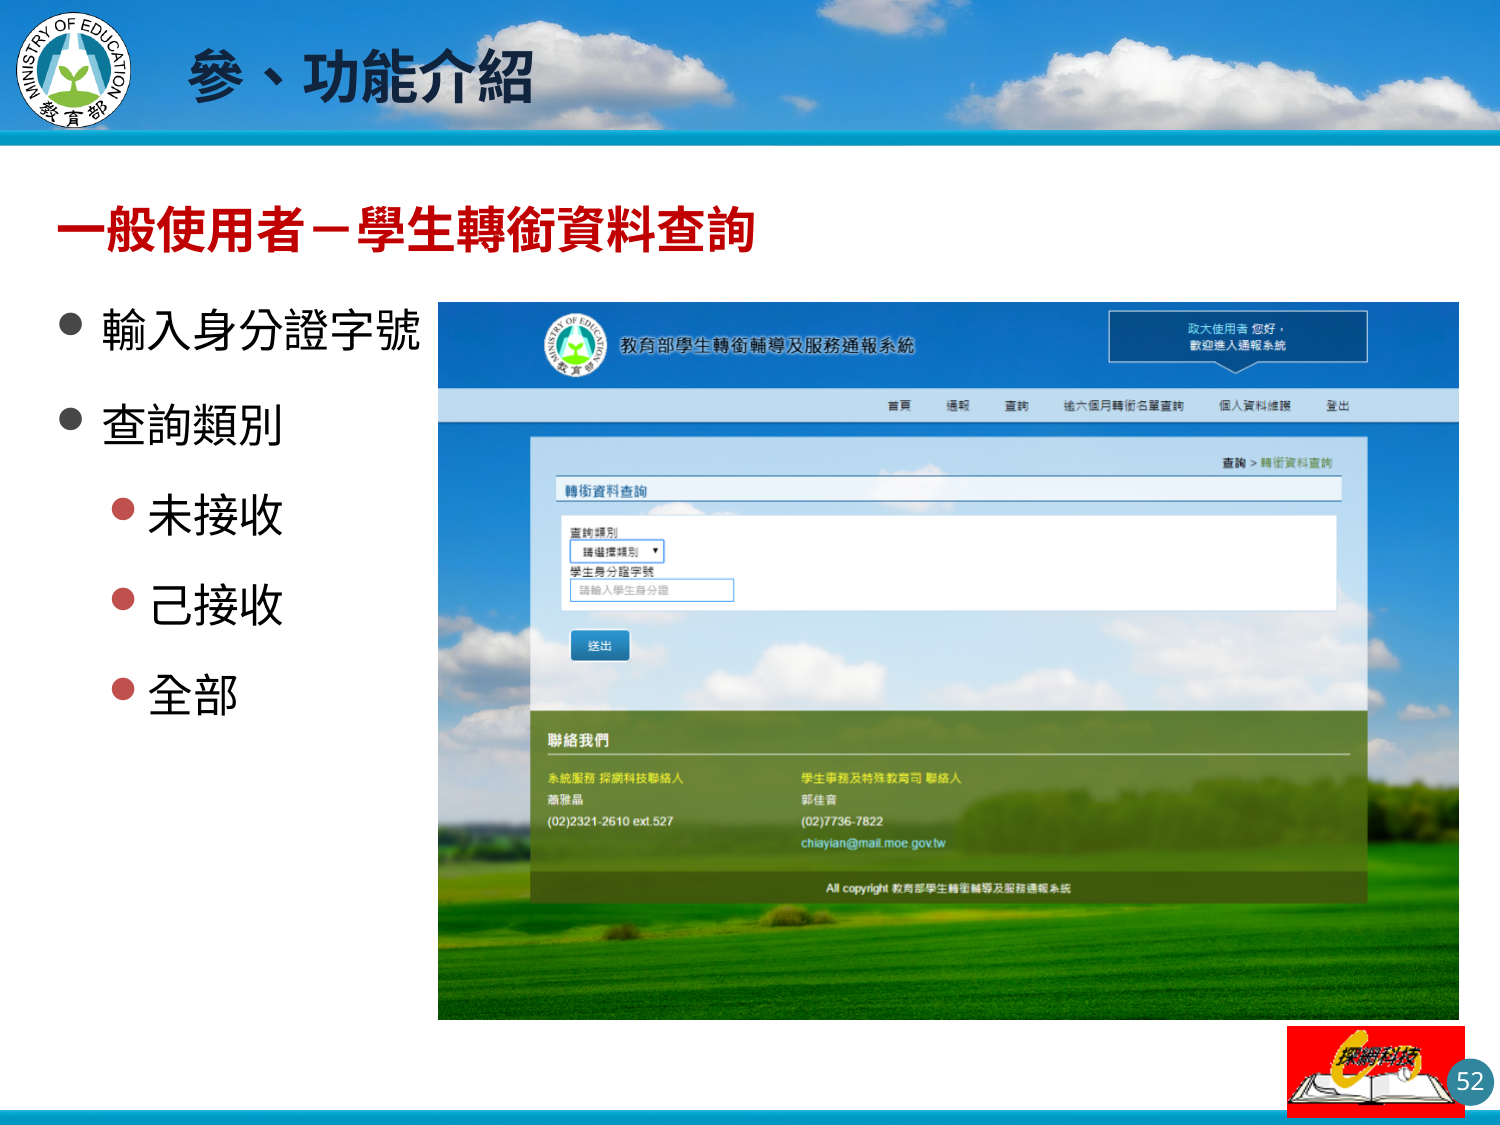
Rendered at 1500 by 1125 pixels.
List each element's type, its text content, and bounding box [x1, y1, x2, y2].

list 一般使用者－學生轉銜資料查詢 [41, 160, 1471, 268]
title 參、功能介紹 [171, 30, 1425, 126]
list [437, 302, 1459, 1020]
picture [0, 1026, 1500, 1117]
list 輸入身分證字號 查詢類別 未接收 己接收 全部 [41, 267, 443, 1094]
slide_number 52 [1446, 1058, 1495, 1106]
picture [0, 0, 1500, 131]
